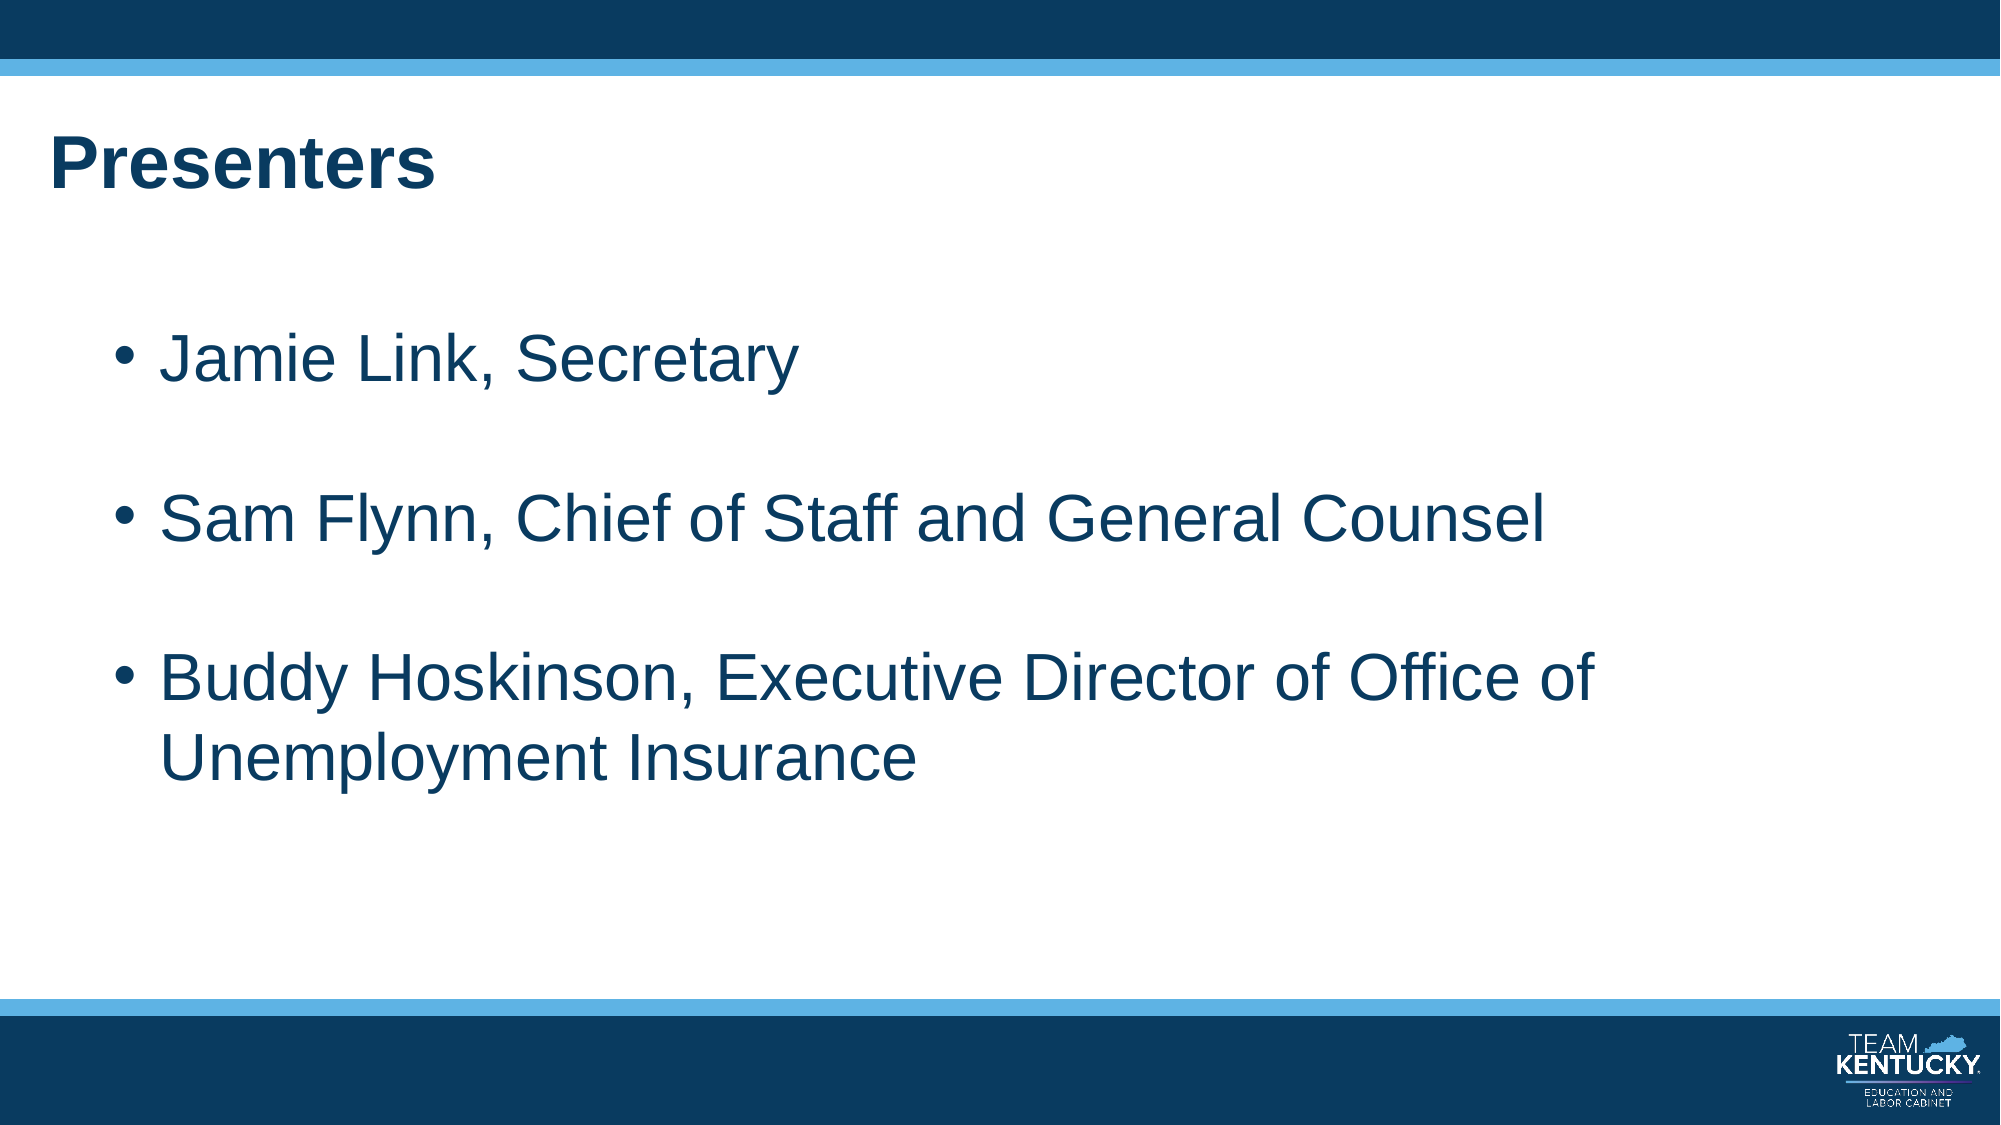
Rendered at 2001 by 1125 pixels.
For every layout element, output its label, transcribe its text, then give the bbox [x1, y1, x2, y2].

text_box Jamie Link, Secretary Sam Flynn, Chief of Staff and General Counsel Buddy Hoskinson, Executive Director of Office of Unemployment Insurance [98, 227, 1922, 802]
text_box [0, 0, 2000, 76]
text_box Presenters [35, 105, 1964, 211]
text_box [0, 1000, 2000, 1125]
